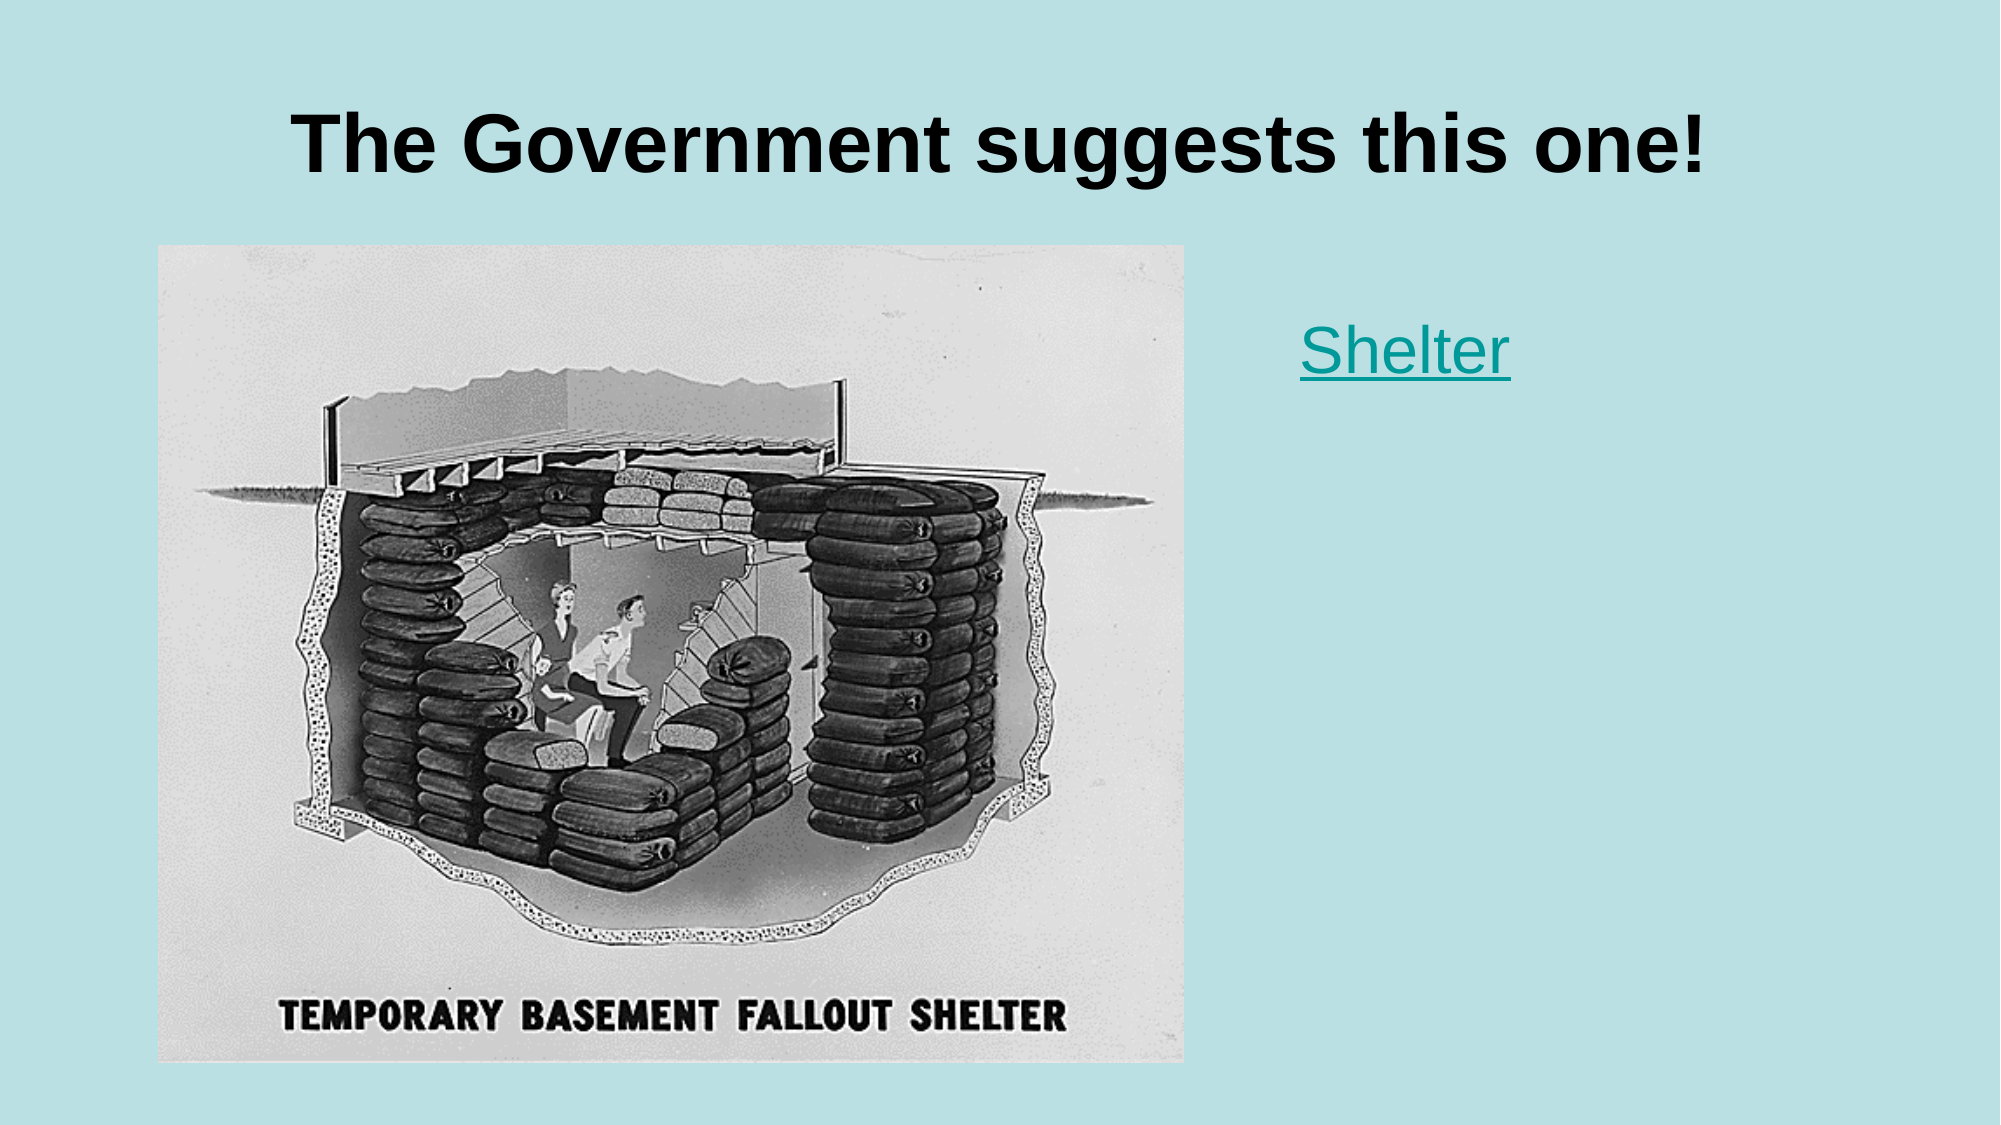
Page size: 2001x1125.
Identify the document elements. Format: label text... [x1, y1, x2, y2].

picture [158, 245, 1184, 1064]
title The Government suggests this one! [99, 45, 1900, 233]
text_box Shelter [1285, 299, 1583, 446]
